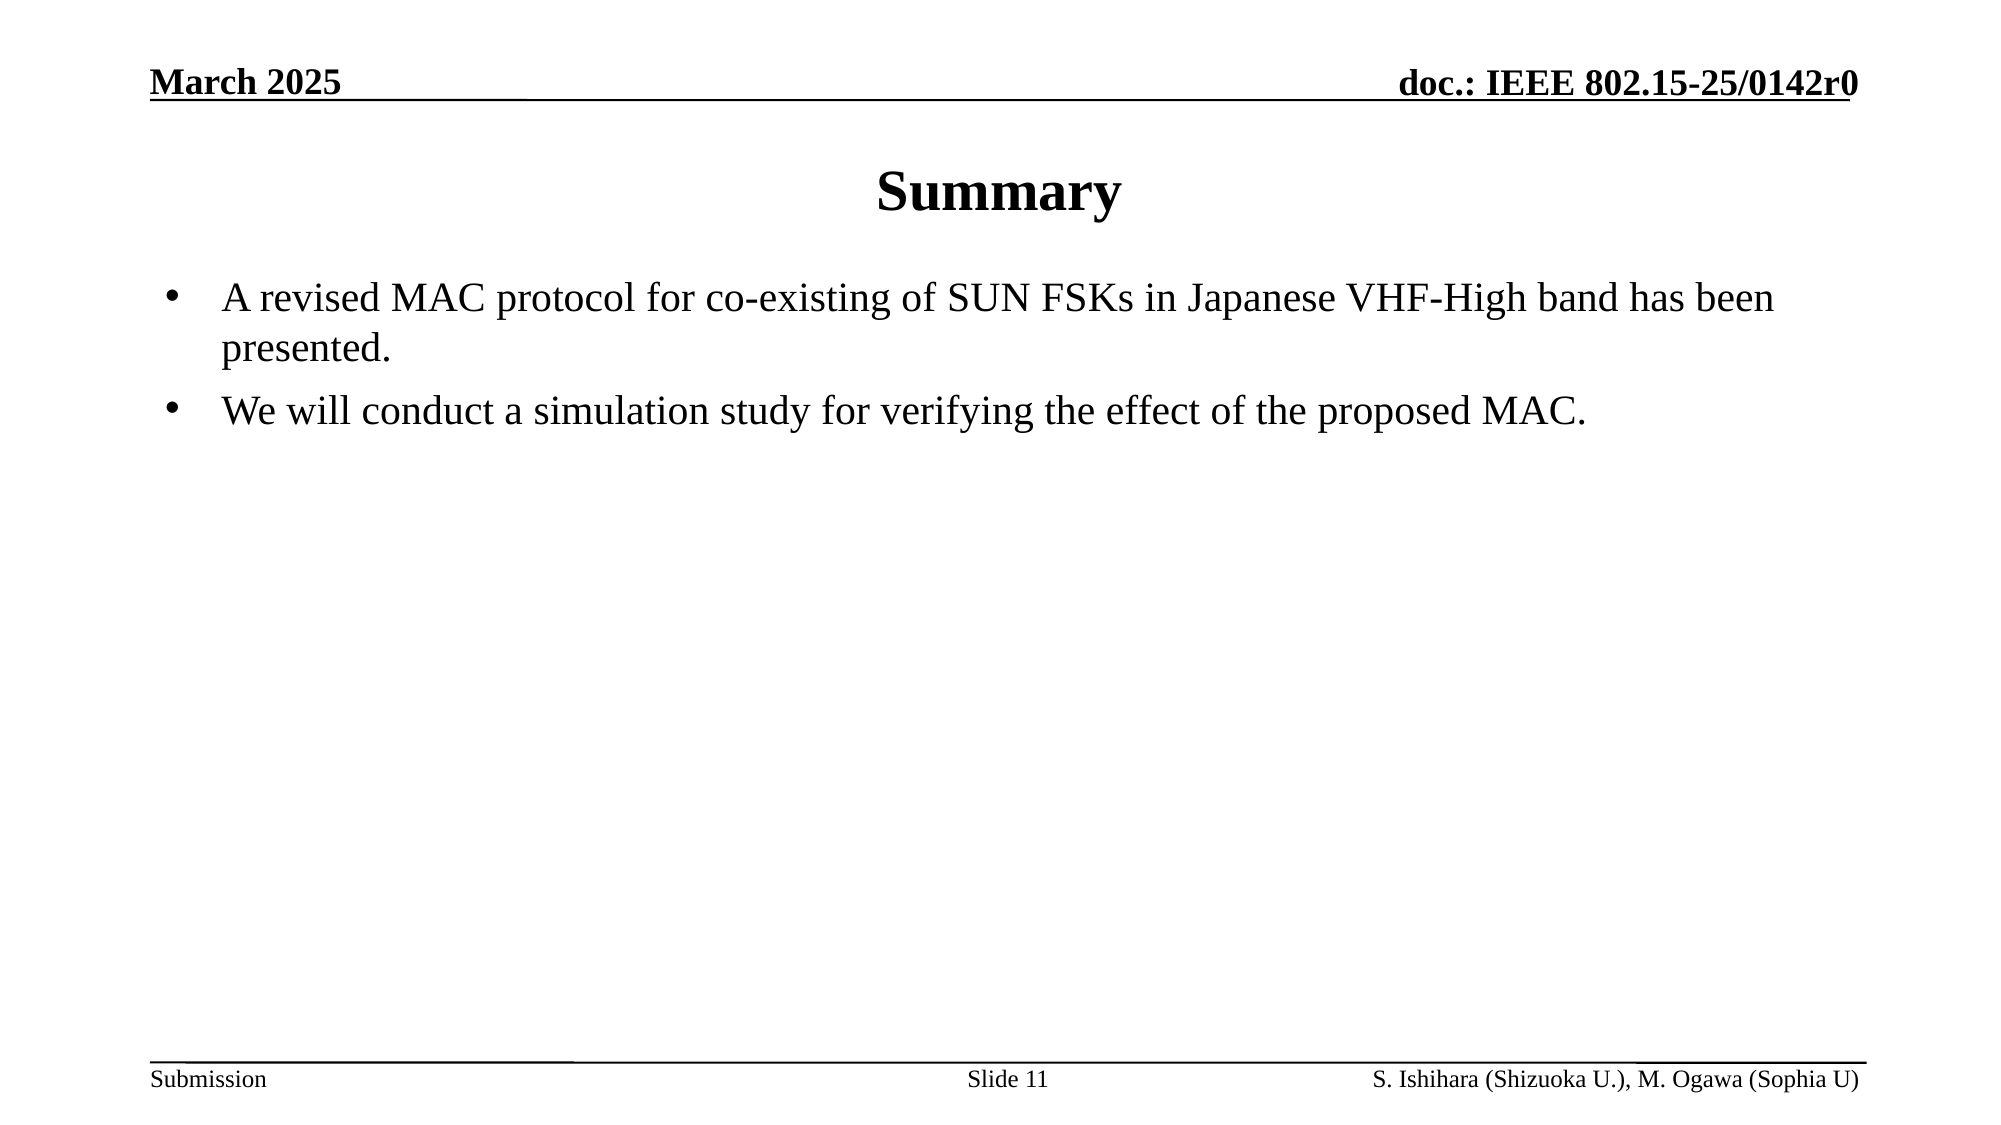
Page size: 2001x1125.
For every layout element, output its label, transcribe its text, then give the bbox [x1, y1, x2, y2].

list A revised MAC protocol for co-existing of SUN FSKs in Japanese VHF-High band has been presented. We will conduct a simulation study for verifying the effect of the proposed MAC. [149, 262, 1850, 1051]
title Summary [149, 112, 1850, 262]
slide_number Slide 11 [950, 1061, 1067, 1123]
